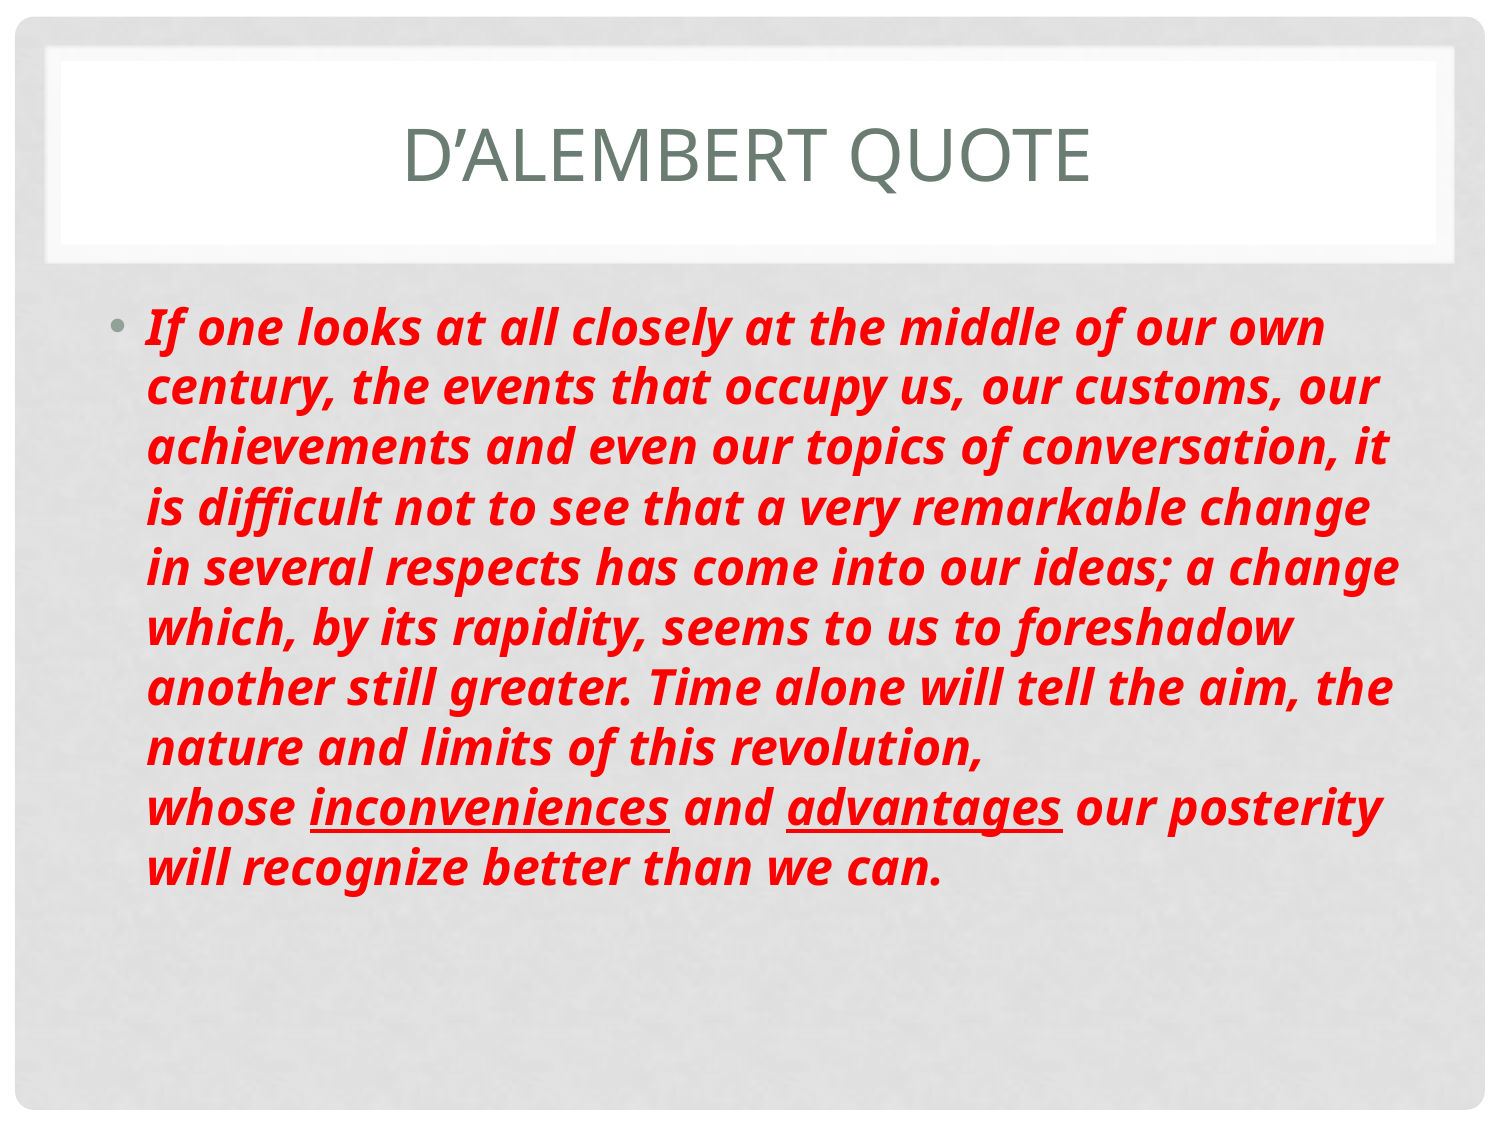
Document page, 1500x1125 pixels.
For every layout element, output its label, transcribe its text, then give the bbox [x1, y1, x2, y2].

list If one looks at all closely at the middle of our own century, the events that occupy us, our customs, our achievements and even our topics of conversation, it is difficult not to see that a very remarkable change in several respects has come into our ideas; a change which, by its rapidity, seems to us to foreshadow another still greater. Time alone will tell the aim, the nature and limits of this revolution, whose inconveniences and advantages our posterity will recognize better than we can. [75, 287, 1425, 1005]
title d’Alembert Quote [69, 66, 1425, 238]
